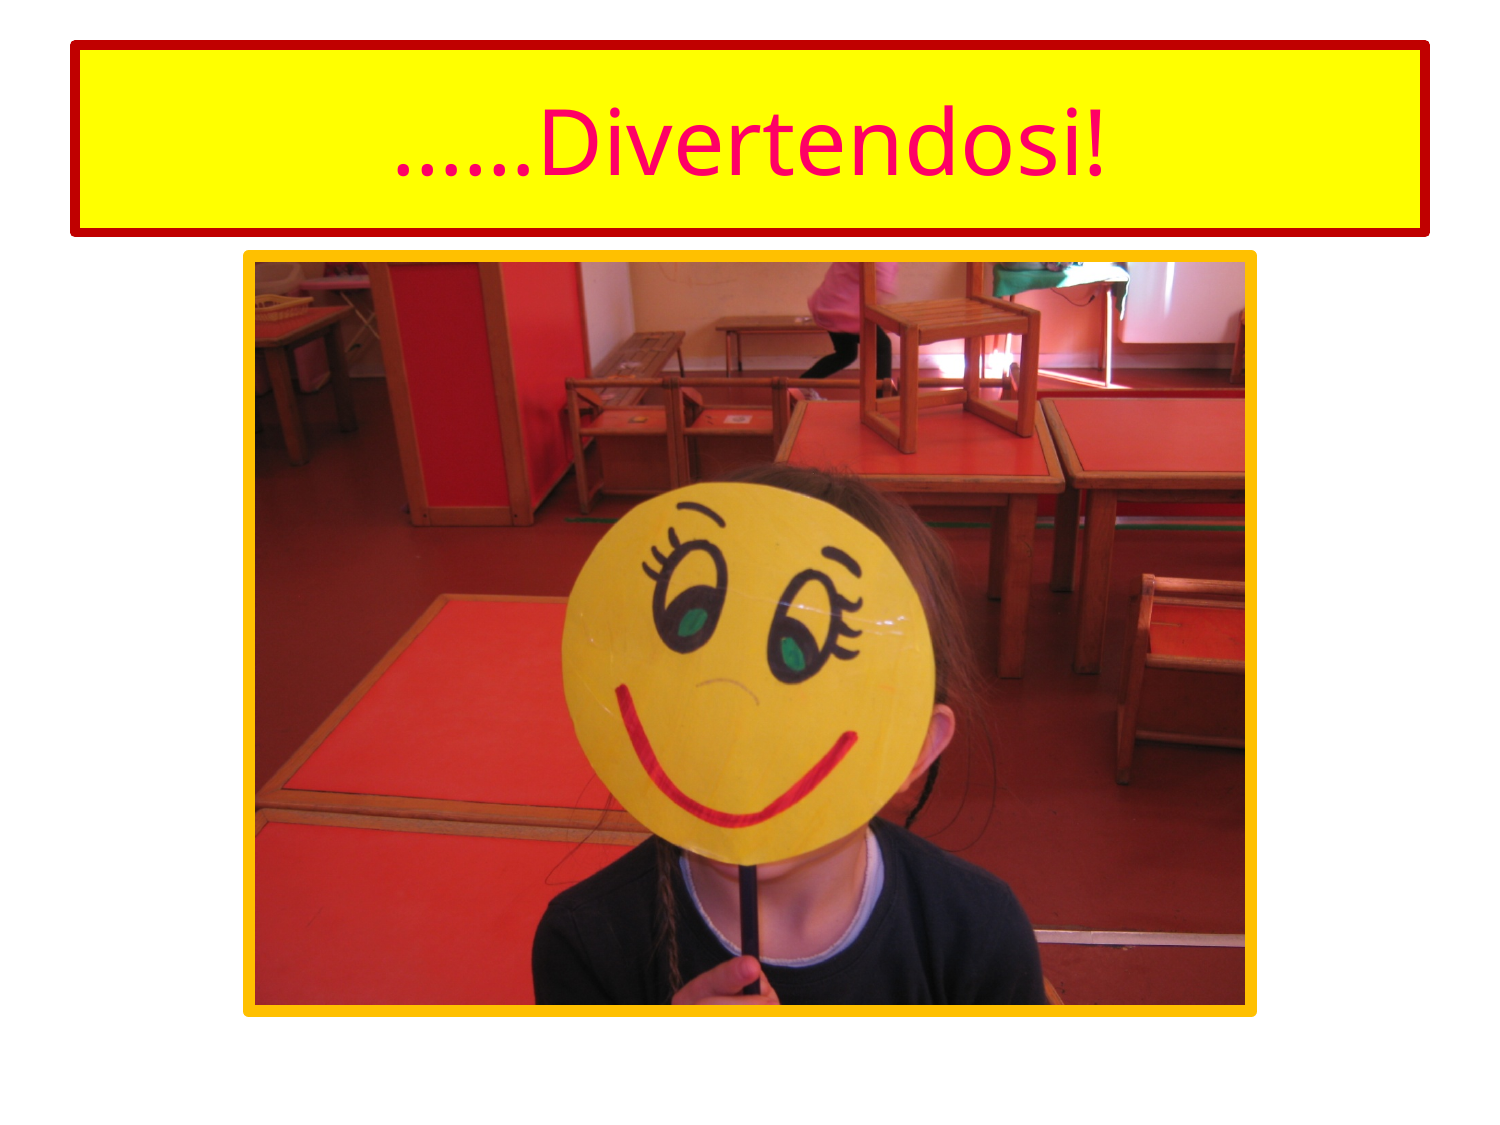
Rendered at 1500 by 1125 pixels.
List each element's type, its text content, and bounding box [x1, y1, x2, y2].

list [254, 262, 1246, 1006]
title ……Divertendosi! [75, 45, 1425, 233]
